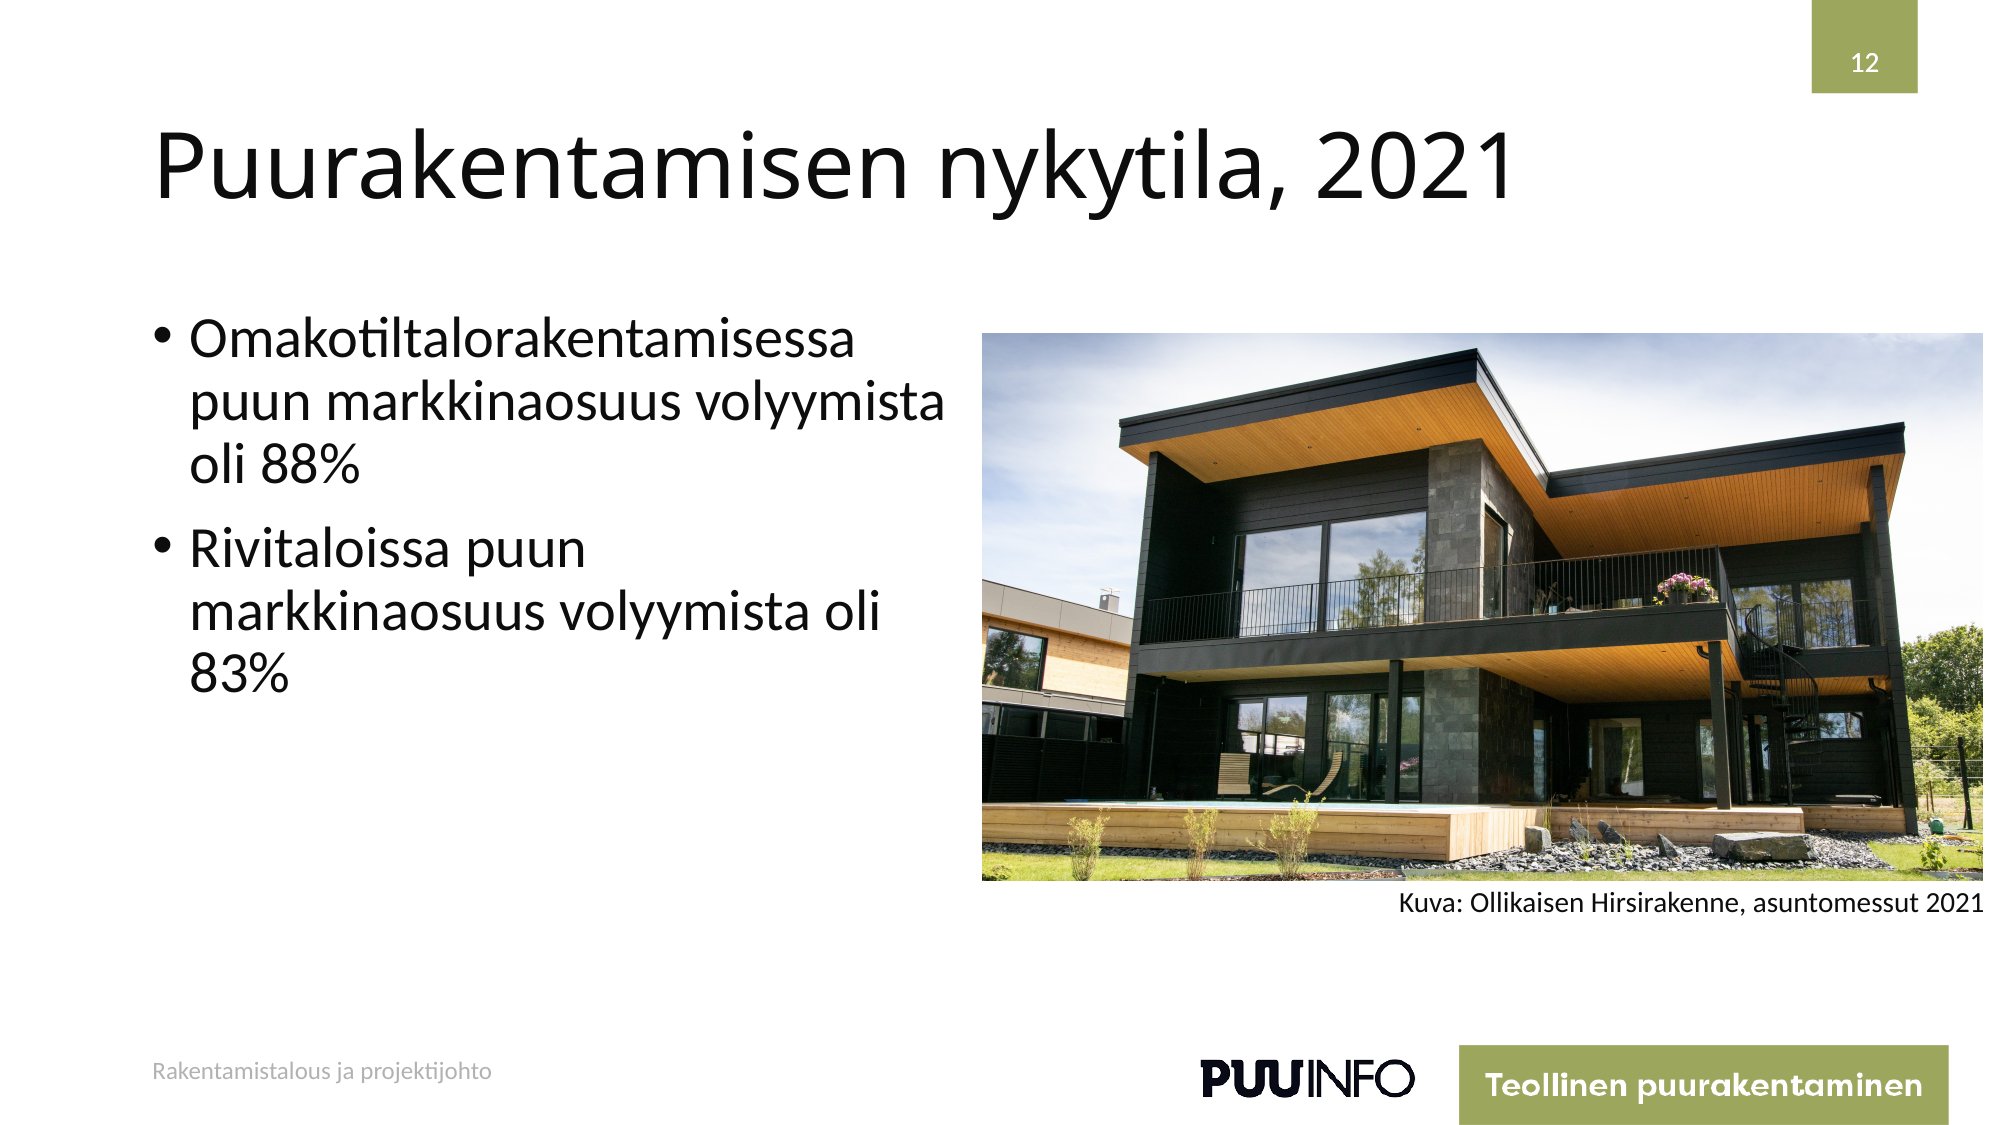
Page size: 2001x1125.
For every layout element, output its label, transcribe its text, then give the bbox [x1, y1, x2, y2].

text_box Kuva: Ollikaisen Hirsirakenne, asuntomessut 2021 [999, 880, 2000, 1125]
title Puurakentamisen nykytila, 2021 [137, 59, 1863, 278]
list Omakotiltalorakentamisessa puun markkinaosuus volyymista oli 88% Rivitaloissa puun markkinaosuus volyymista oli 83% [137, 299, 971, 1014]
slide_number 12 [1811, 29, 1918, 93]
picture [0, 0, 2000, 1125]
footer Rakentamistalous ja projektijohto [137, 1039, 813, 1100]
